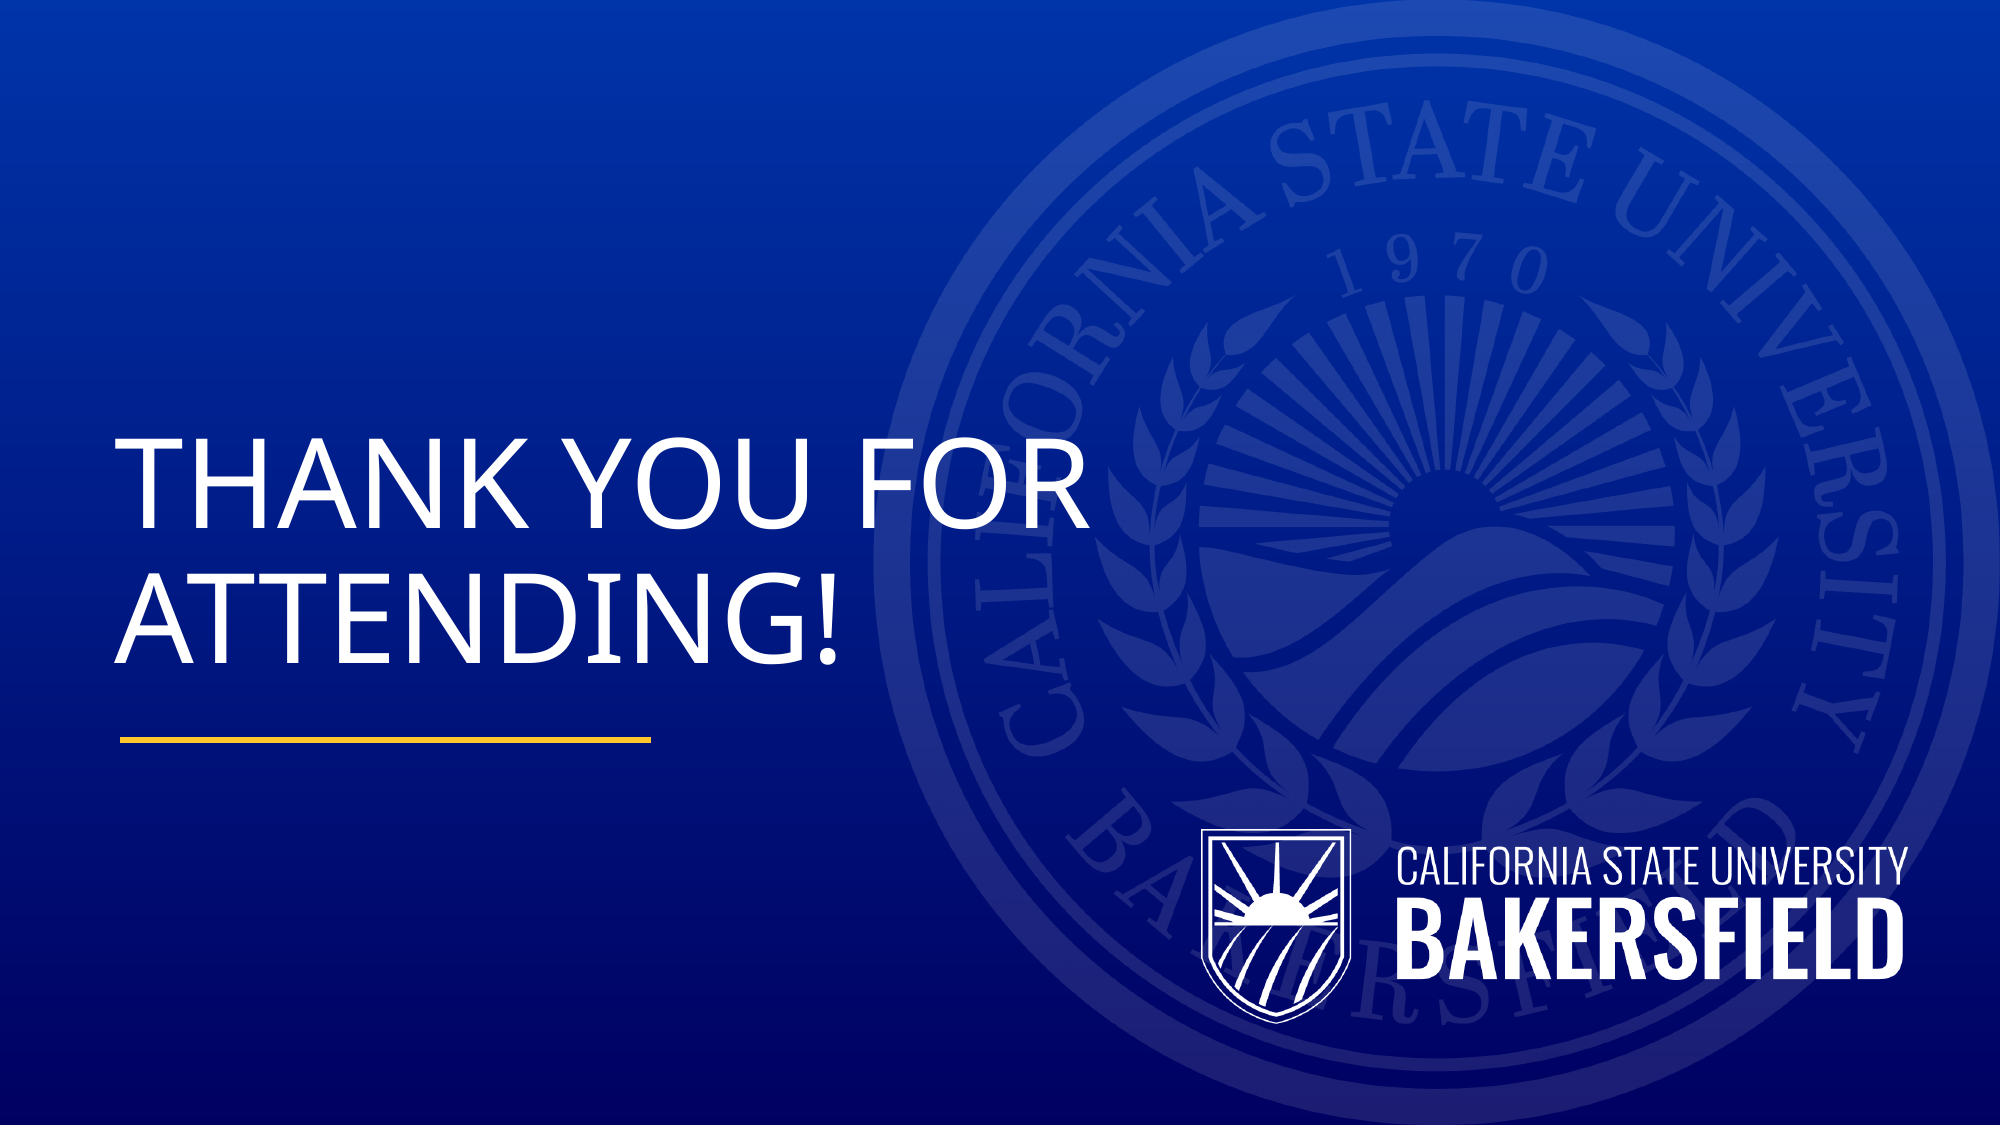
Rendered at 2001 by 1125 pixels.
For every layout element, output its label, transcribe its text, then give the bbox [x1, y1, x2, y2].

title THANK YOU FOR ATTENDING! [100, 306, 873, 698]
picture [873, 0, 2000, 1125]
